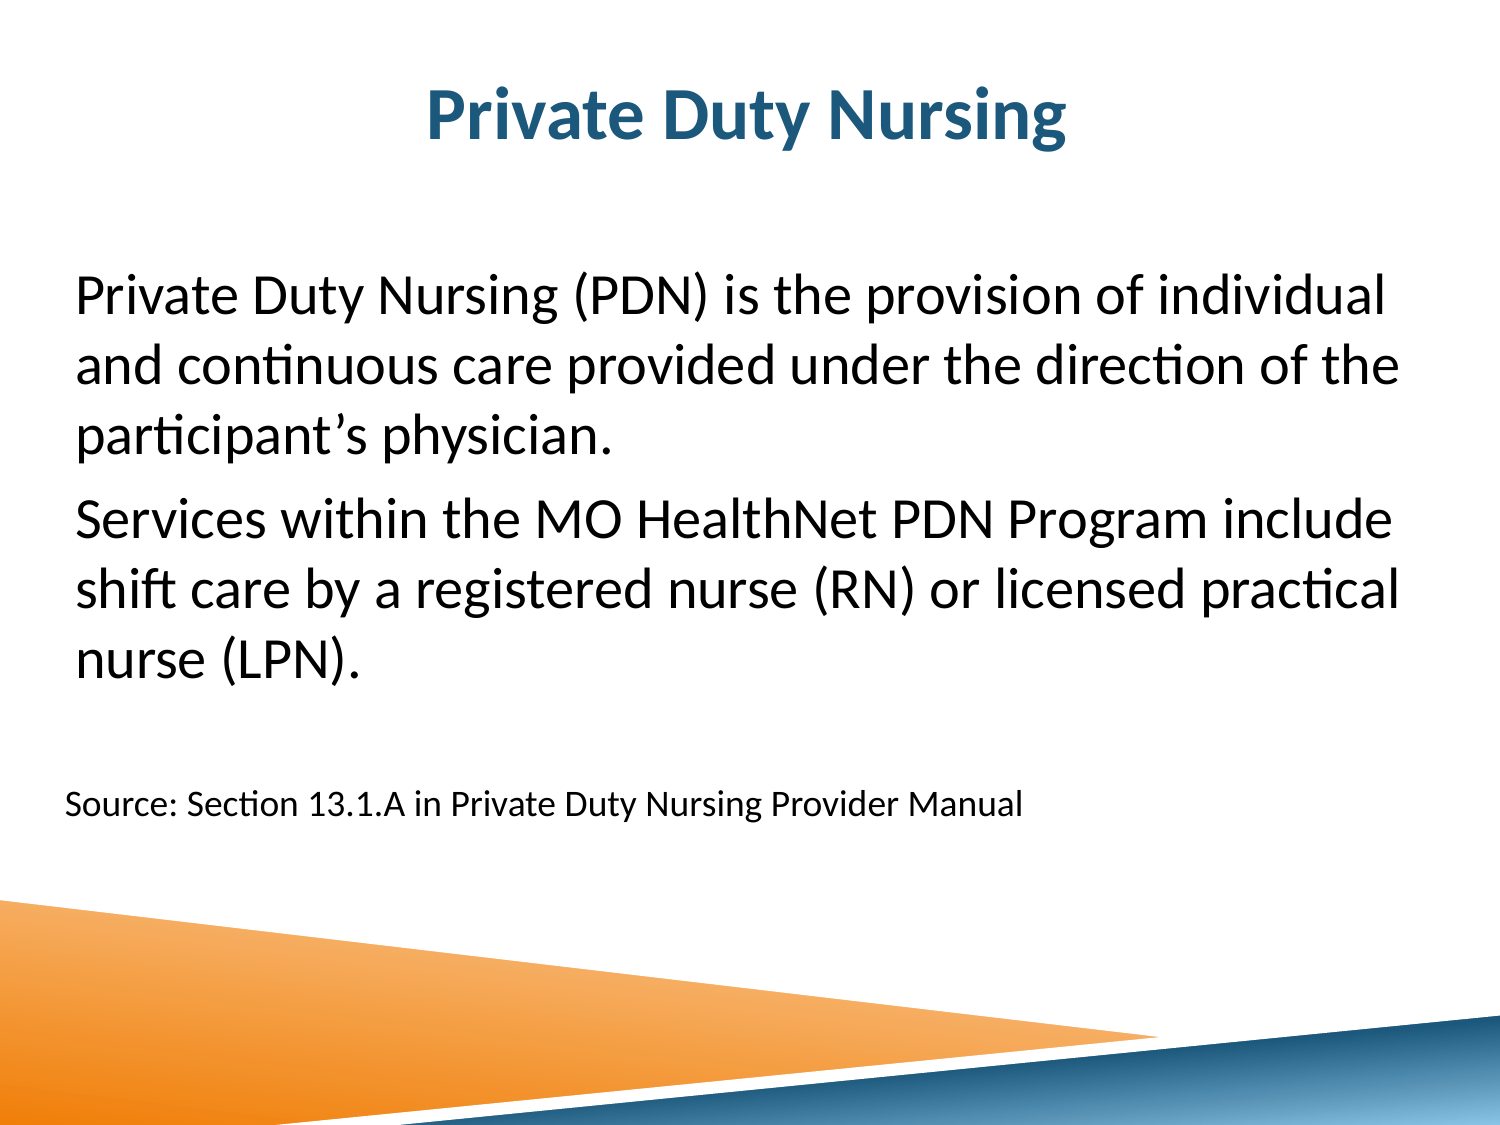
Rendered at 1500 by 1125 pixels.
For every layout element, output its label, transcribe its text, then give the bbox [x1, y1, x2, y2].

text_box Source: Section 13.1.A in Private Duty Nursing Provider Manual [50, 772, 1350, 832]
list Private Duty Nursing (PDN) is the provision of individual and continuous care provided under the direction of the participant’s physician. Services within the MO HealthNet PDN Program include shift care by a registered nurse (RN) or licensed practical nurse (LPN). [75, 249, 1453, 803]
title Private Duty Nursing [100, 24, 1395, 195]
